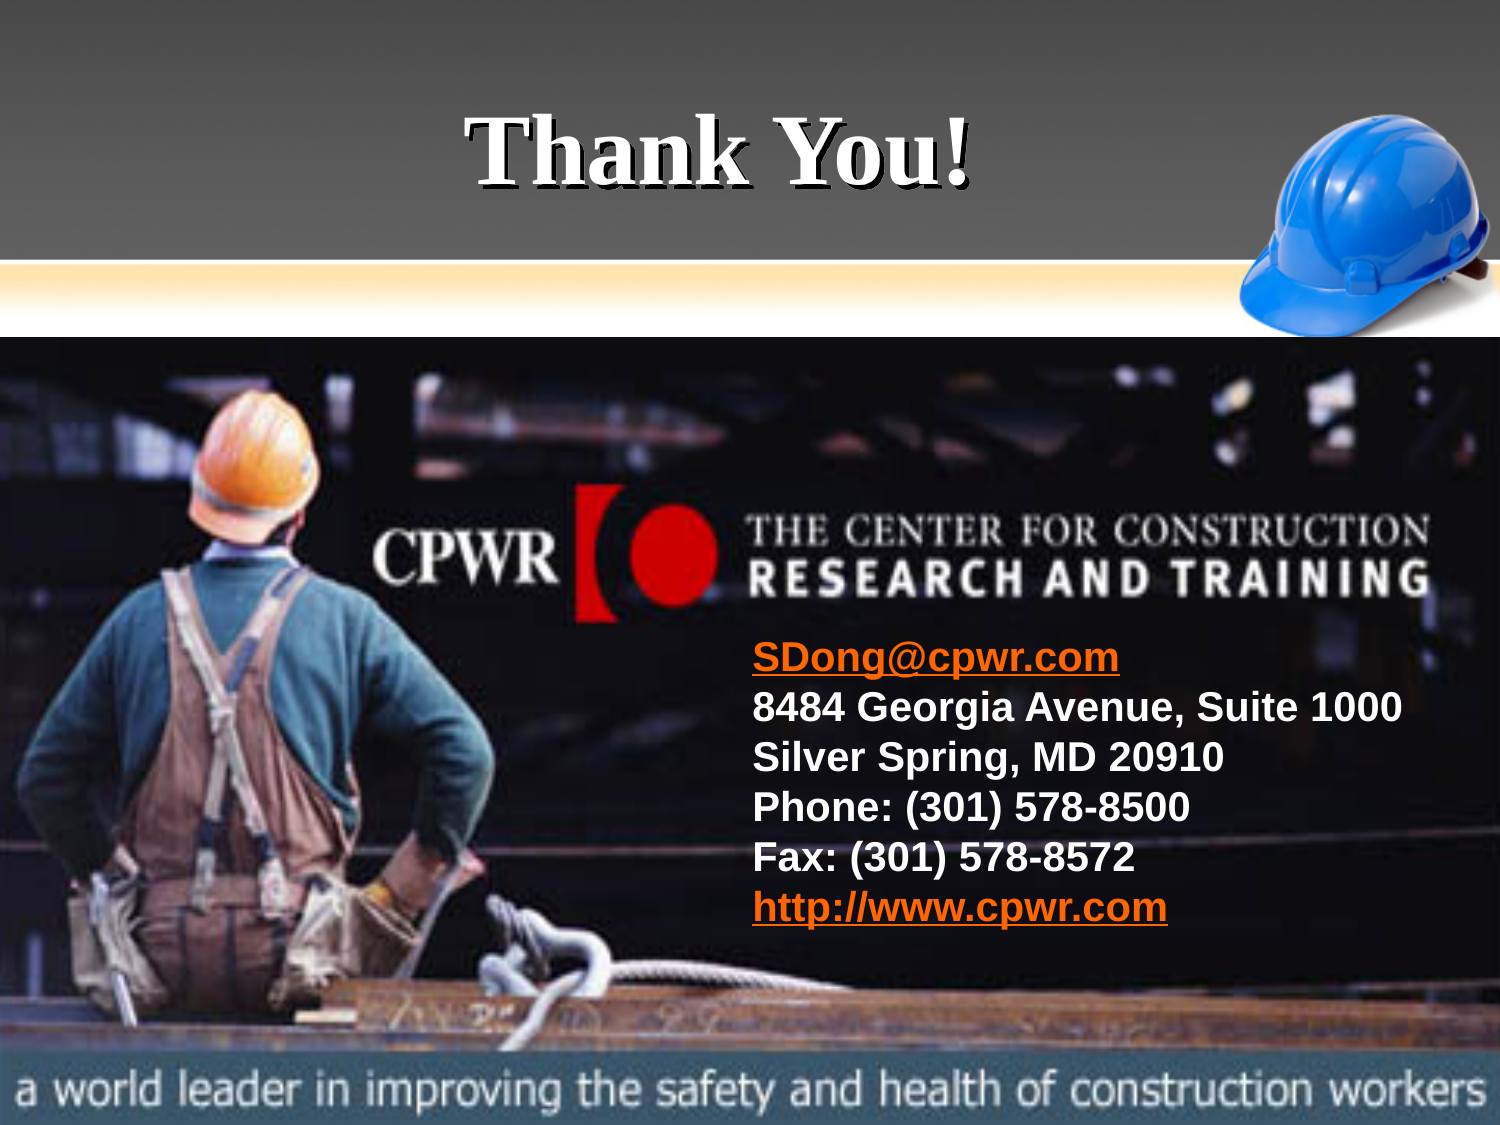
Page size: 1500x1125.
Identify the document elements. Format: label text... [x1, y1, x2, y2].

title Thank You! [199, 74, 1238, 213]
picture [0, 0, 1500, 1125]
